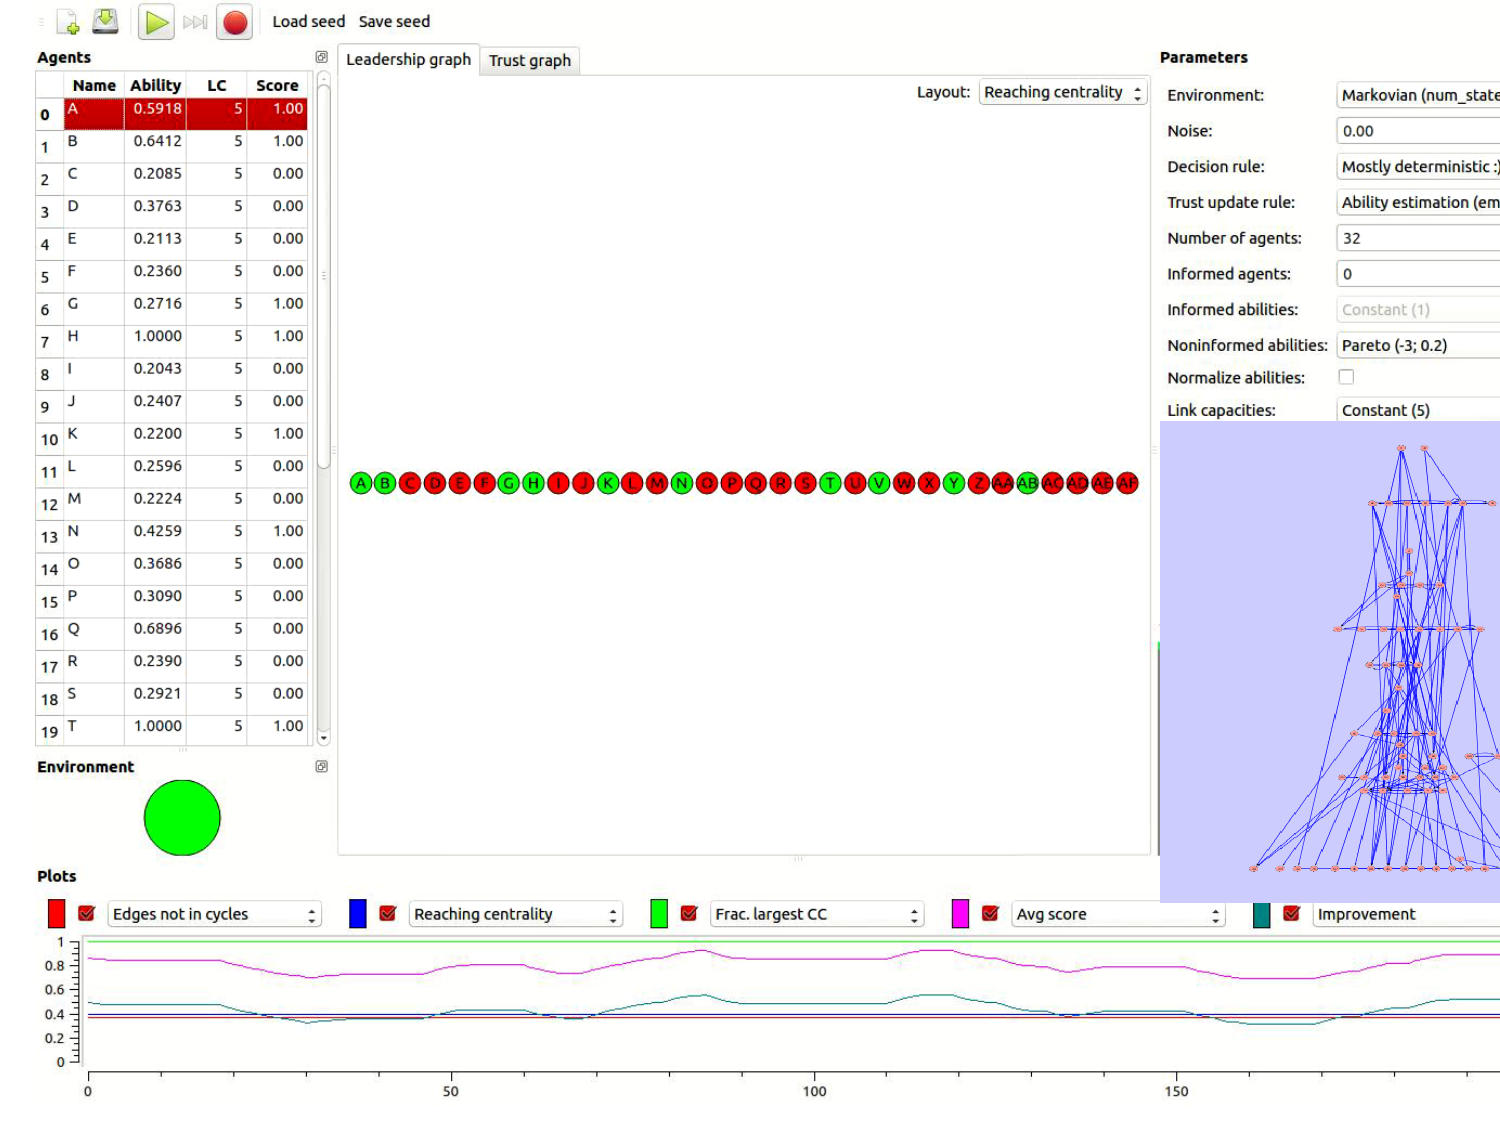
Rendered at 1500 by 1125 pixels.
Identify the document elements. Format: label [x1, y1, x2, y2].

text_box [34, 0, 1500, 1107]
picture [1159, 421, 1500, 903]
